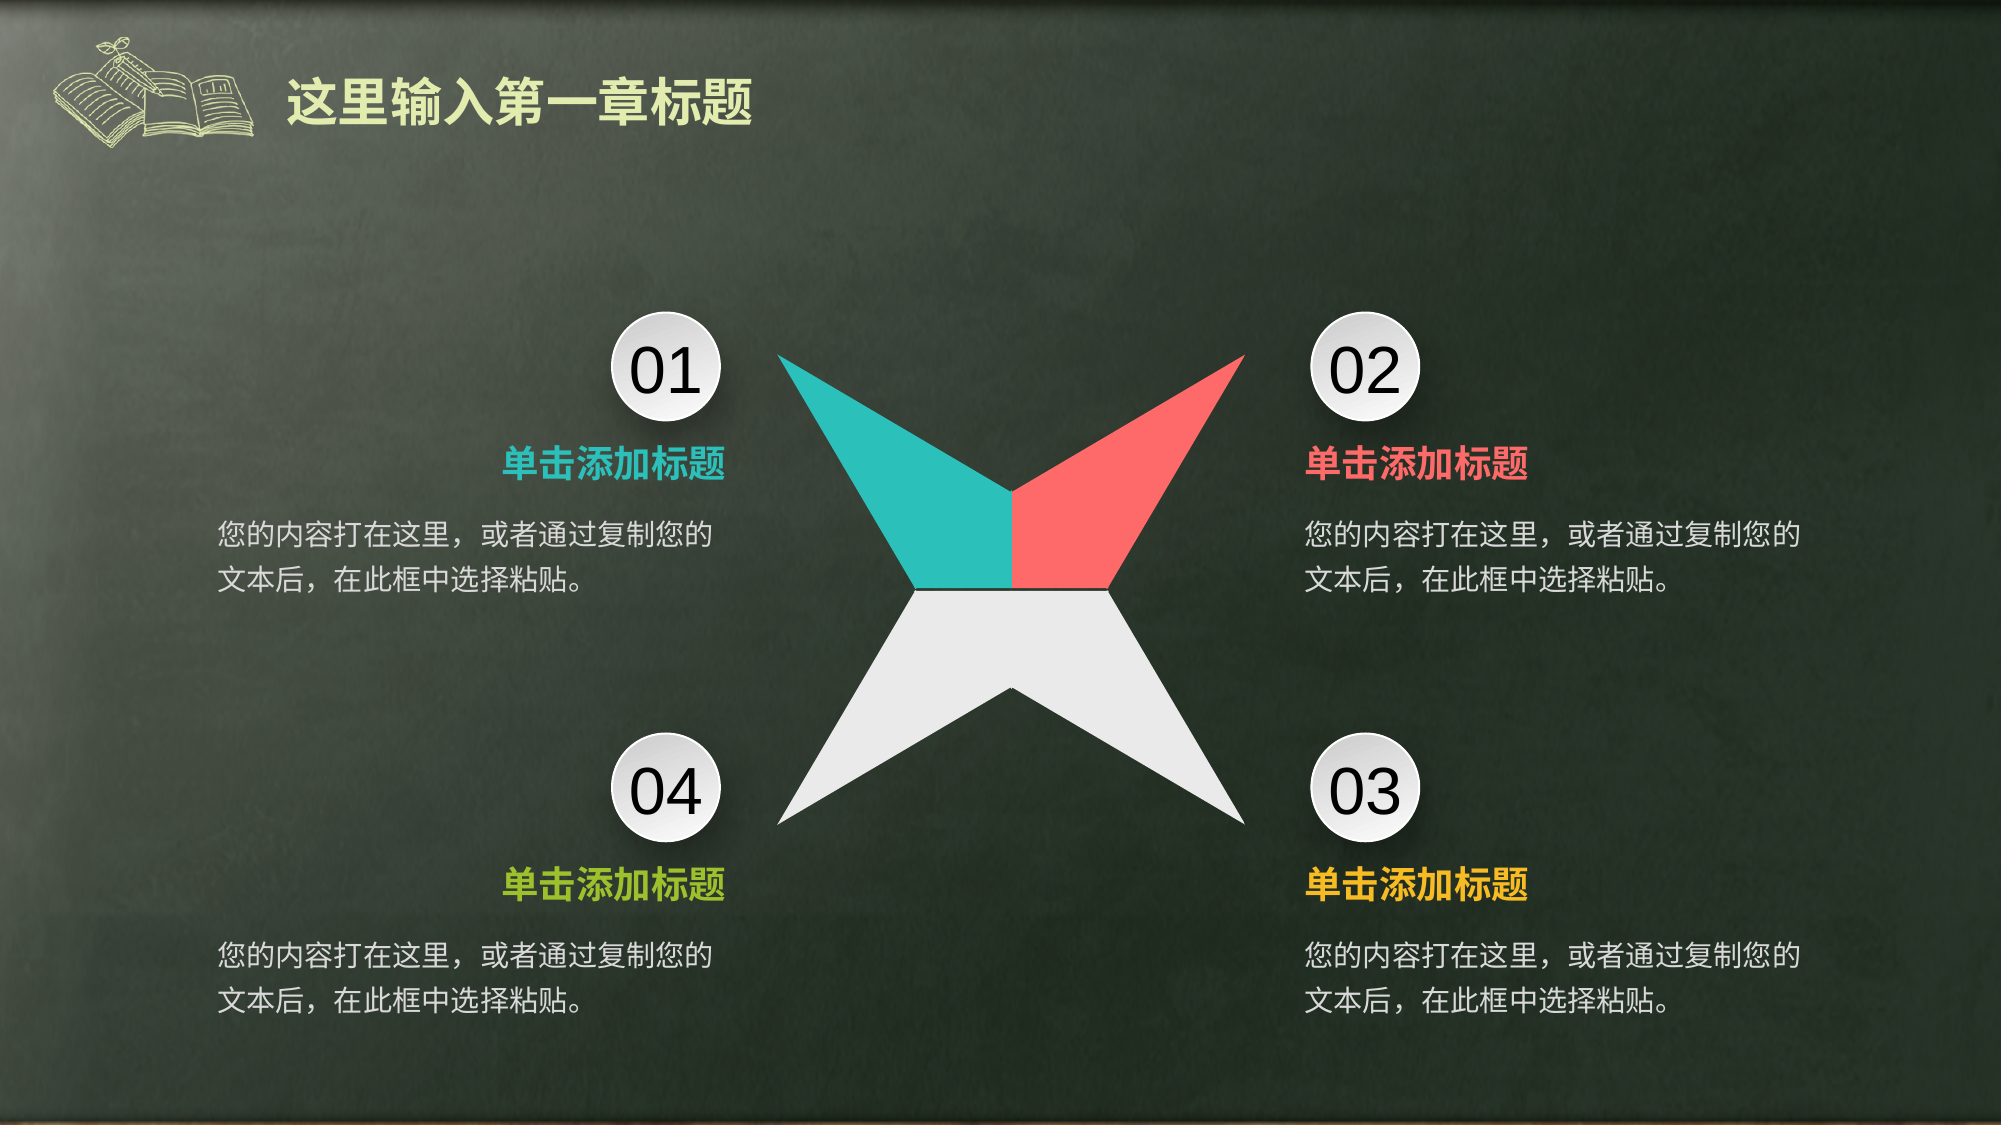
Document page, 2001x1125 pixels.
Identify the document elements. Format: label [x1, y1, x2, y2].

text_box [1311, 733, 1420, 842]
text_box [612, 312, 720, 421]
text_box [1311, 312, 1420, 421]
text_box [612, 733, 720, 842]
text_box [777, 354, 1246, 825]
text_box [1289, 853, 1947, 1019]
text_box [74, 853, 742, 1019]
text_box [1289, 432, 1910, 598]
text_box [99, 432, 741, 598]
picture [0, 0, 2001, 1125]
